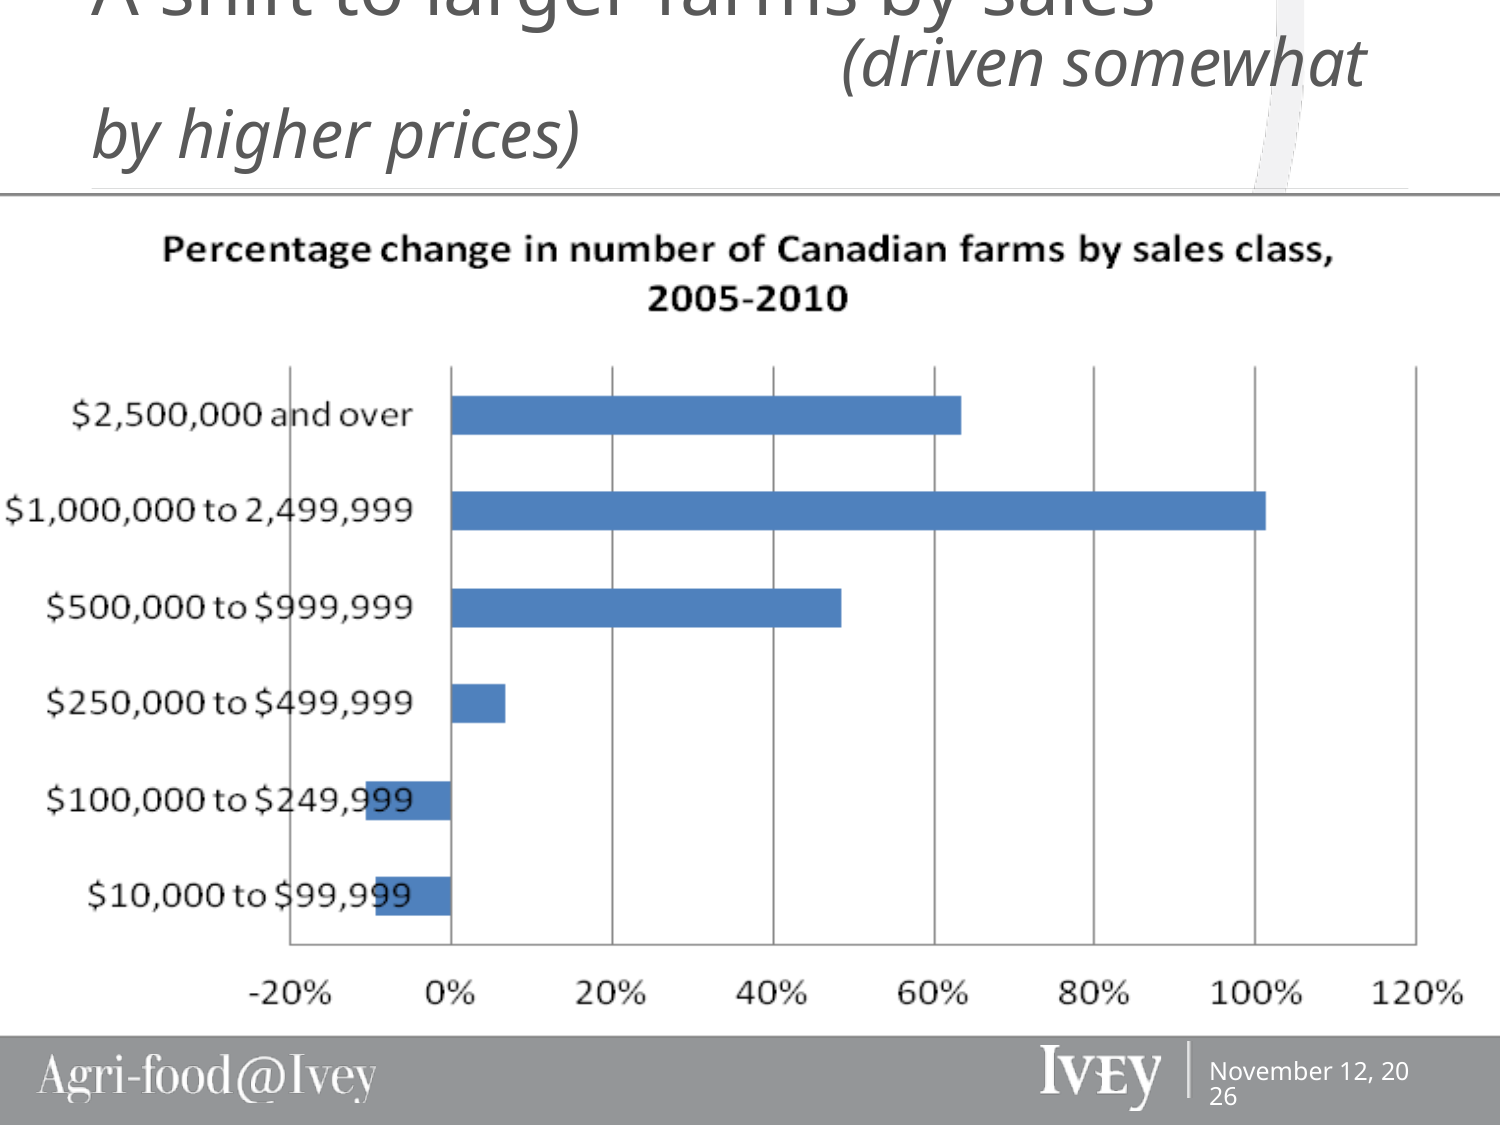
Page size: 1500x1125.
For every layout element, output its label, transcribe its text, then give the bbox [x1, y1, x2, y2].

title A shift to larger farms by sales (driven somewhat by higher prices) [91, 18, 1425, 180]
picture [0, 193, 1500, 1039]
slide_number March-8-13 [1194, 1047, 1425, 1103]
